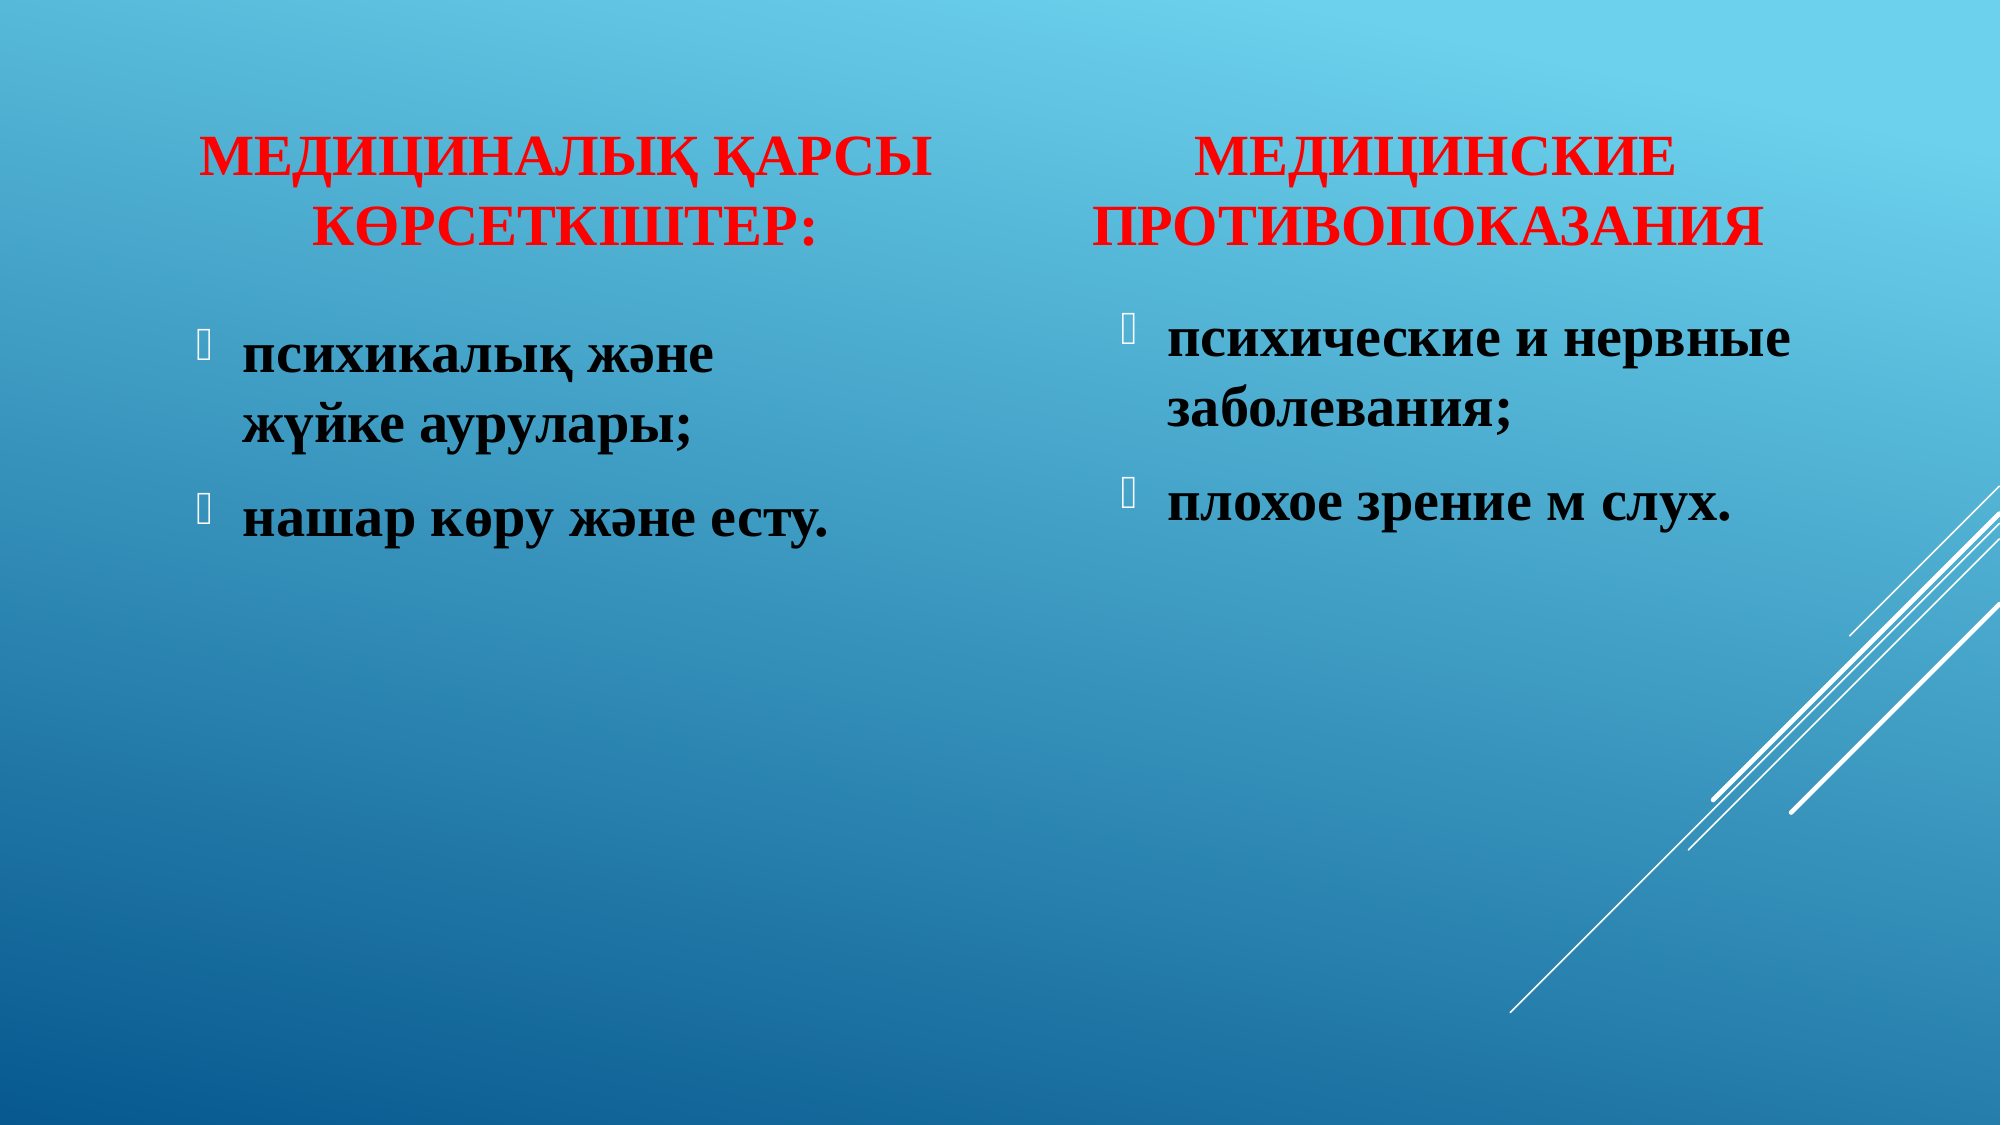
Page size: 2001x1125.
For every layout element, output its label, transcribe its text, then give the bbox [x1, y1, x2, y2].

list психикалық және жүйке аурулары; нашар көру және есту. [181, 307, 903, 1043]
list МЕДИЦИНСКИЕ ПРОТИВОПОКАЗАНИЯ [1075, 110, 1797, 265]
list психические и нервные заболевания; плохое зрение м слух. [1105, 290, 1827, 1027]
list МЕДИЦИНАЛЫҚ ҚАРСЫ КӨРСЕТКІШТЕР: [181, 110, 952, 265]
